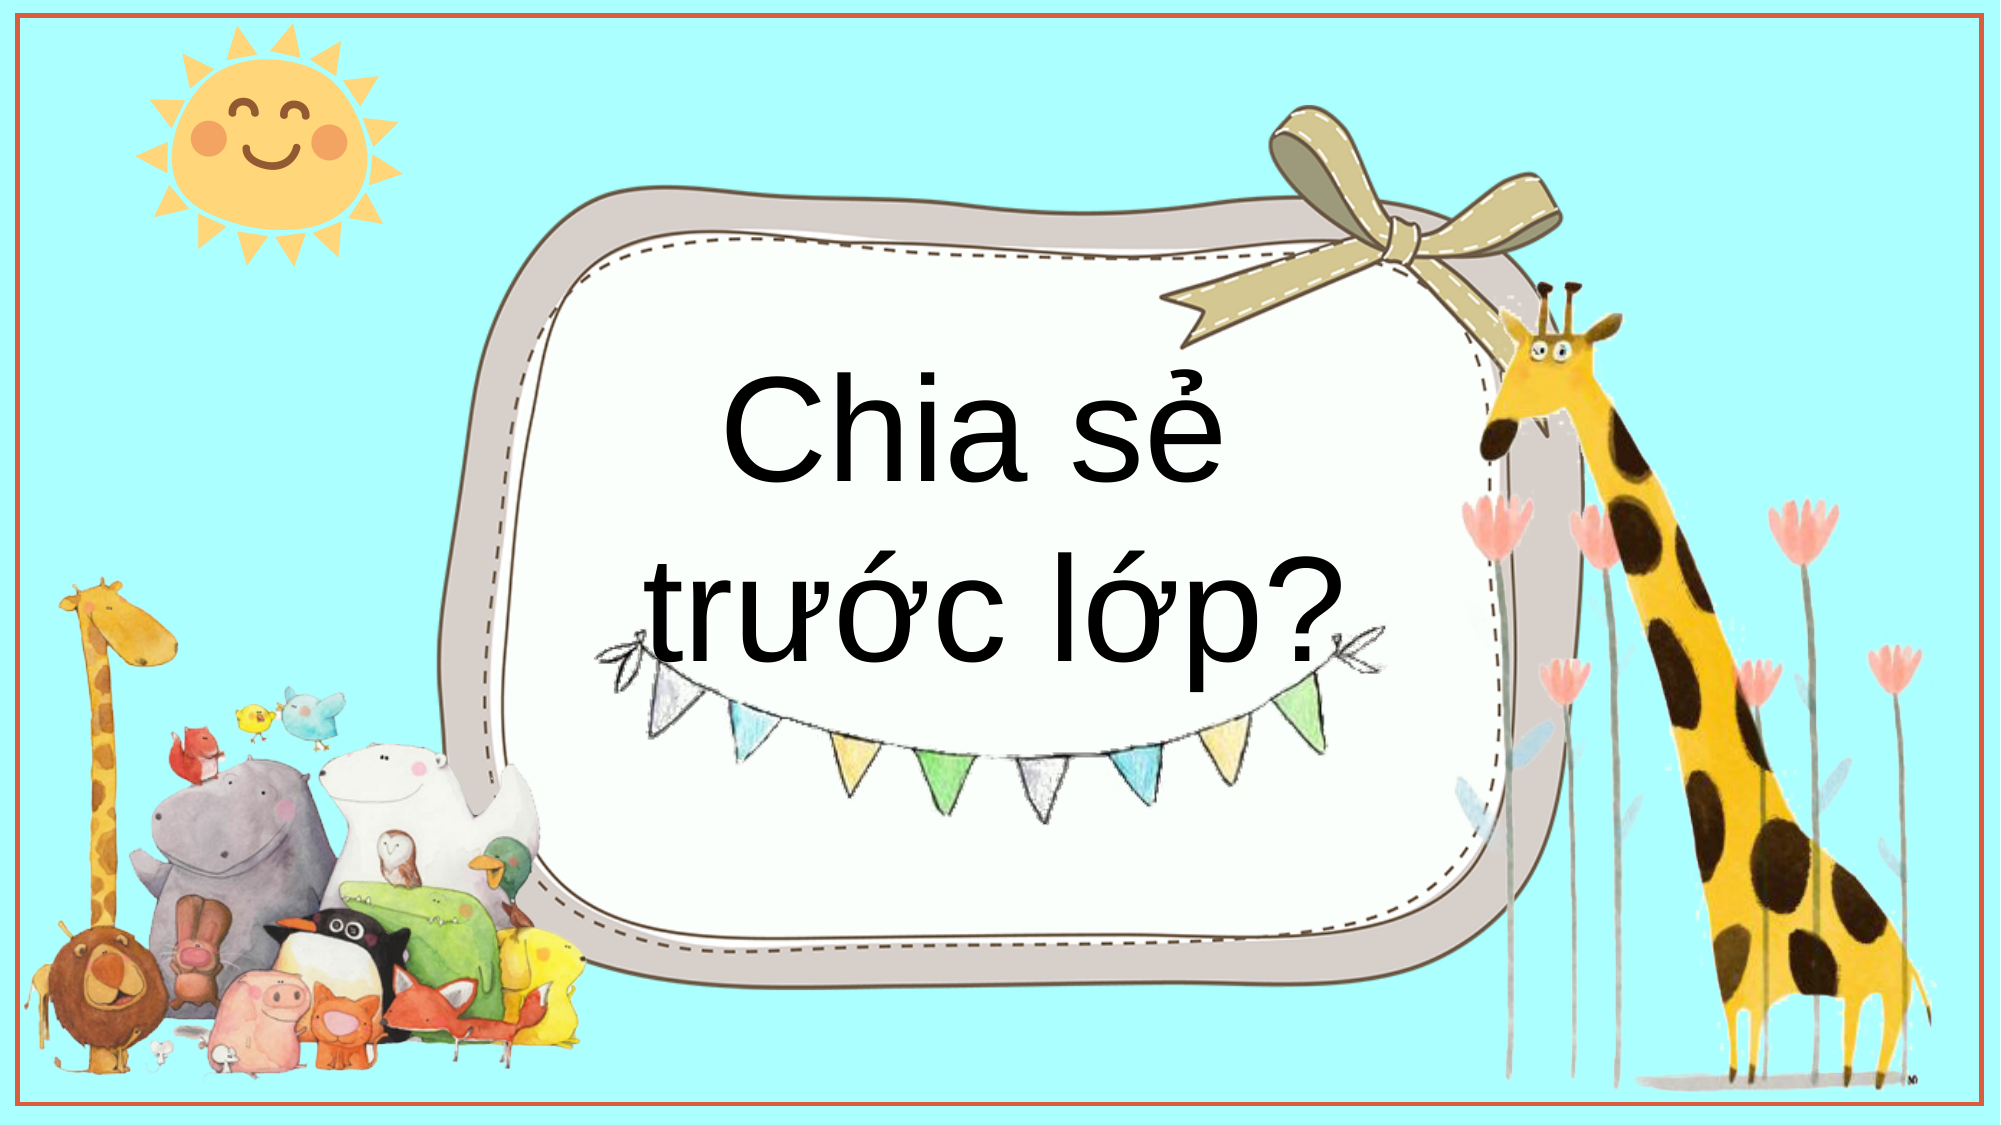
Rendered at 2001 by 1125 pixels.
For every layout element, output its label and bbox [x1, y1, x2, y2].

text_box [16, 15, 1982, 1105]
picture [18, 23, 2000, 1125]
